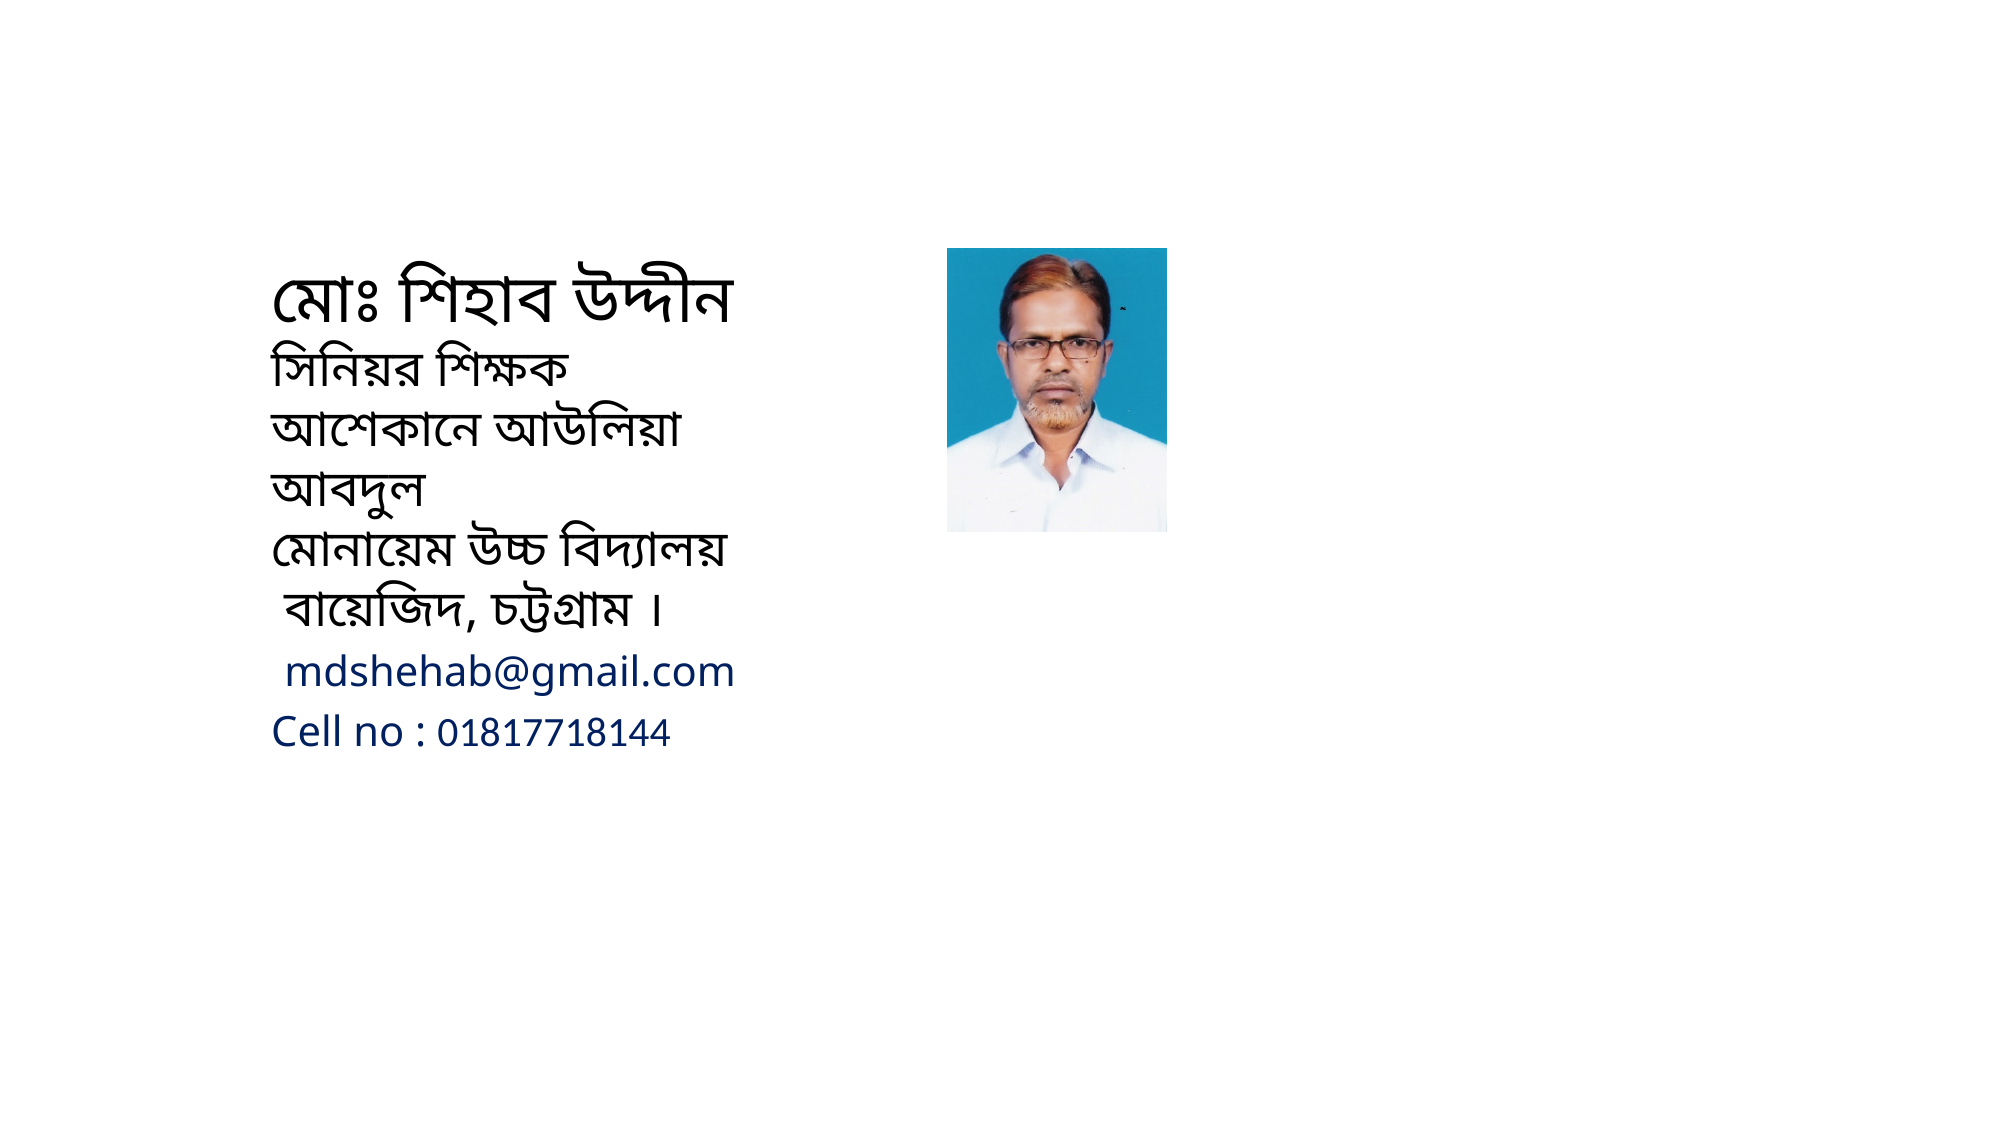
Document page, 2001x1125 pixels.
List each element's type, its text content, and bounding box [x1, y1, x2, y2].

text_box মোঃ শিহাব উদ্দীন সিনিয়র শিক্ষক আশেকানে আউলিয়া আবদুল মোনায়েম উচ্চ বিদ্যালয় বায়েজিদ, চট্টগ্রাম । mdshehab@gmail.com Cell no : 01817718144 [256, 248, 816, 824]
picture [947, 248, 1167, 532]
